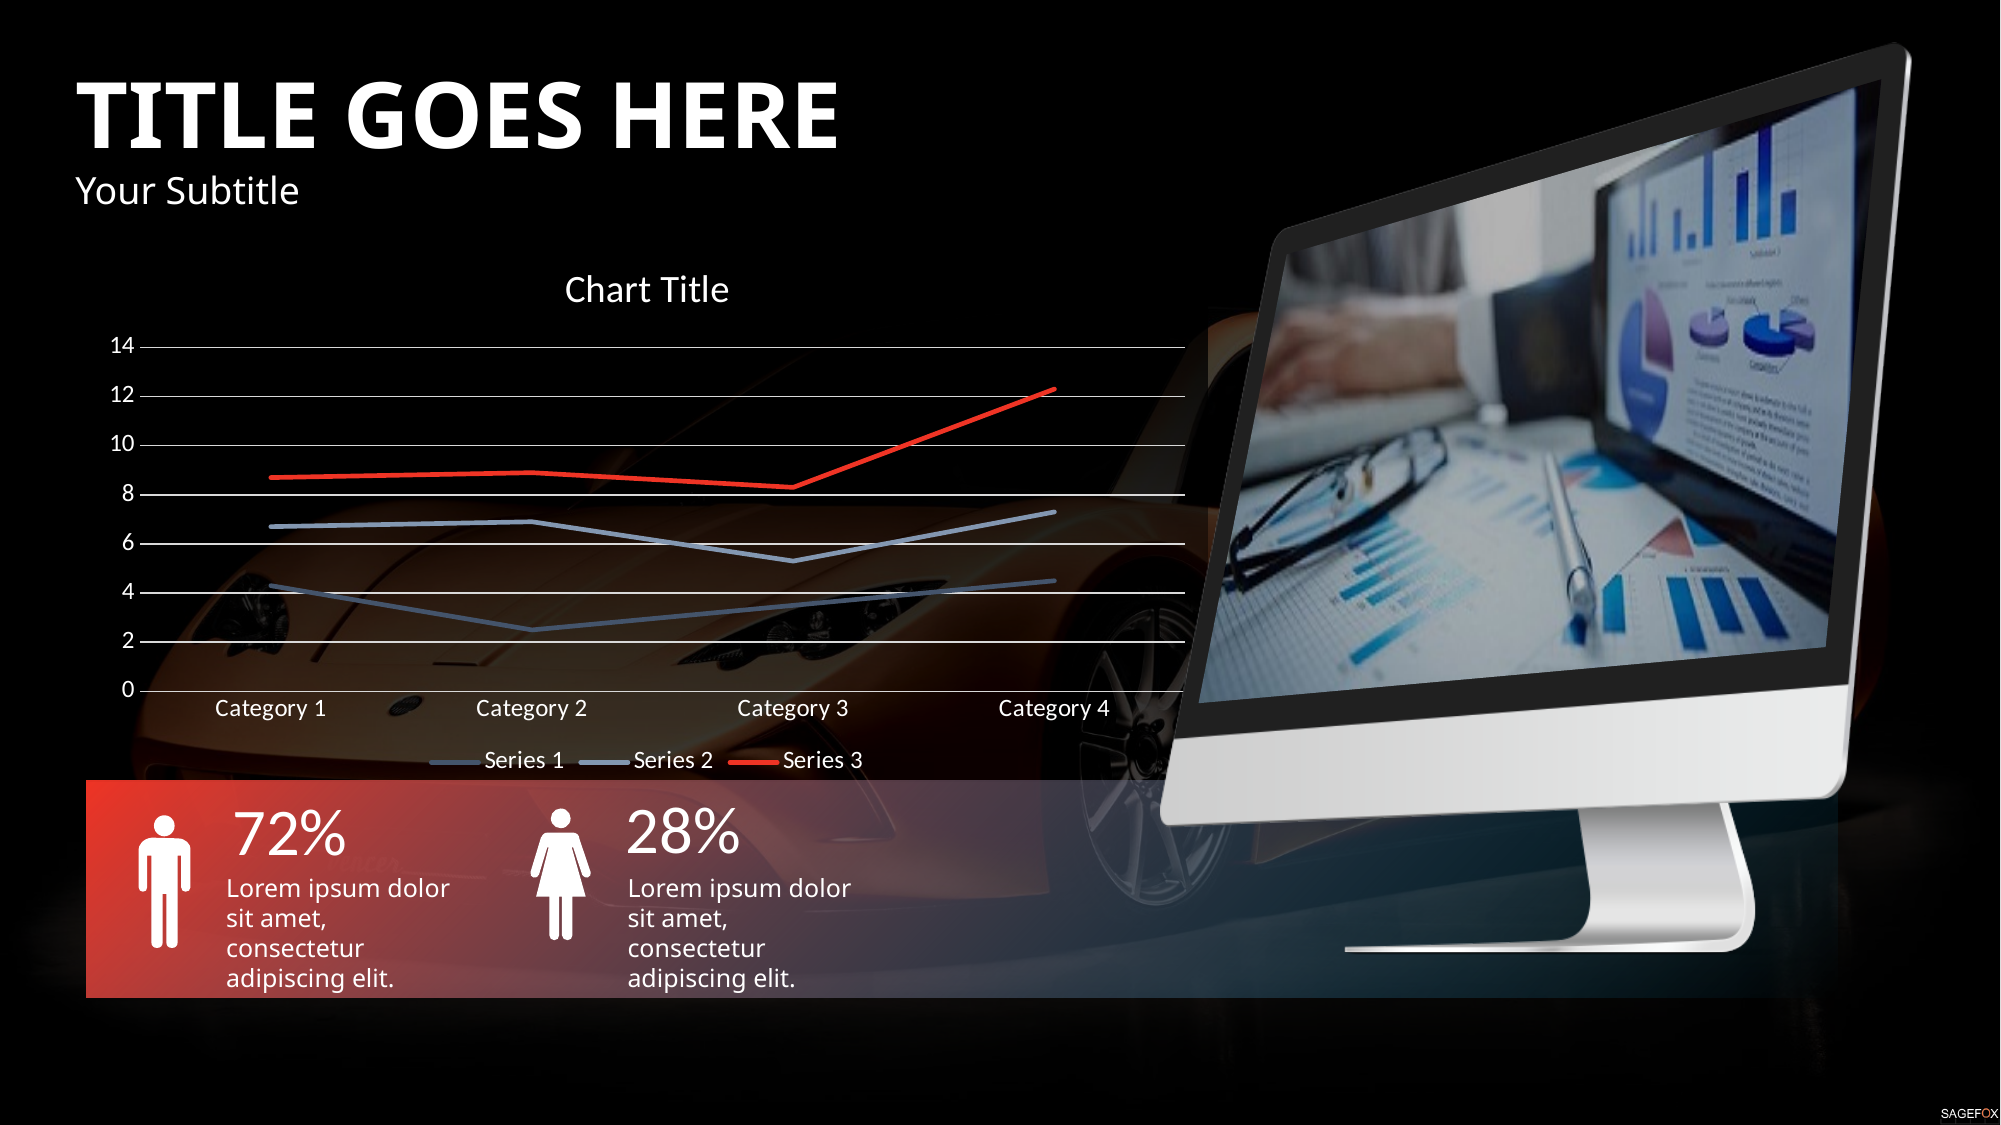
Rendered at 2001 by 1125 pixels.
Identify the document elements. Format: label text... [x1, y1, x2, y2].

text_box 72% [211, 782, 369, 865]
text_box [369, 782, 612, 998]
text_box [86, 782, 211, 998]
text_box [529, 808, 592, 941]
text_box TITLE GOES HERE Your Subtitle [60, 49, 1036, 220]
text_box Lorem ipsum dolor sit amet, consectetur adipiscing elit. [211, 865, 468, 1000]
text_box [138, 815, 191, 948]
picture [0, 0, 2001, 1125]
chart [86, 242, 1160, 782]
text_box Lorem ipsum dolor sit amet, consectetur adipiscing elit. [612, 865, 869, 1000]
text_box [762, 782, 1160, 998]
text_box 28% [605, 782, 762, 875]
